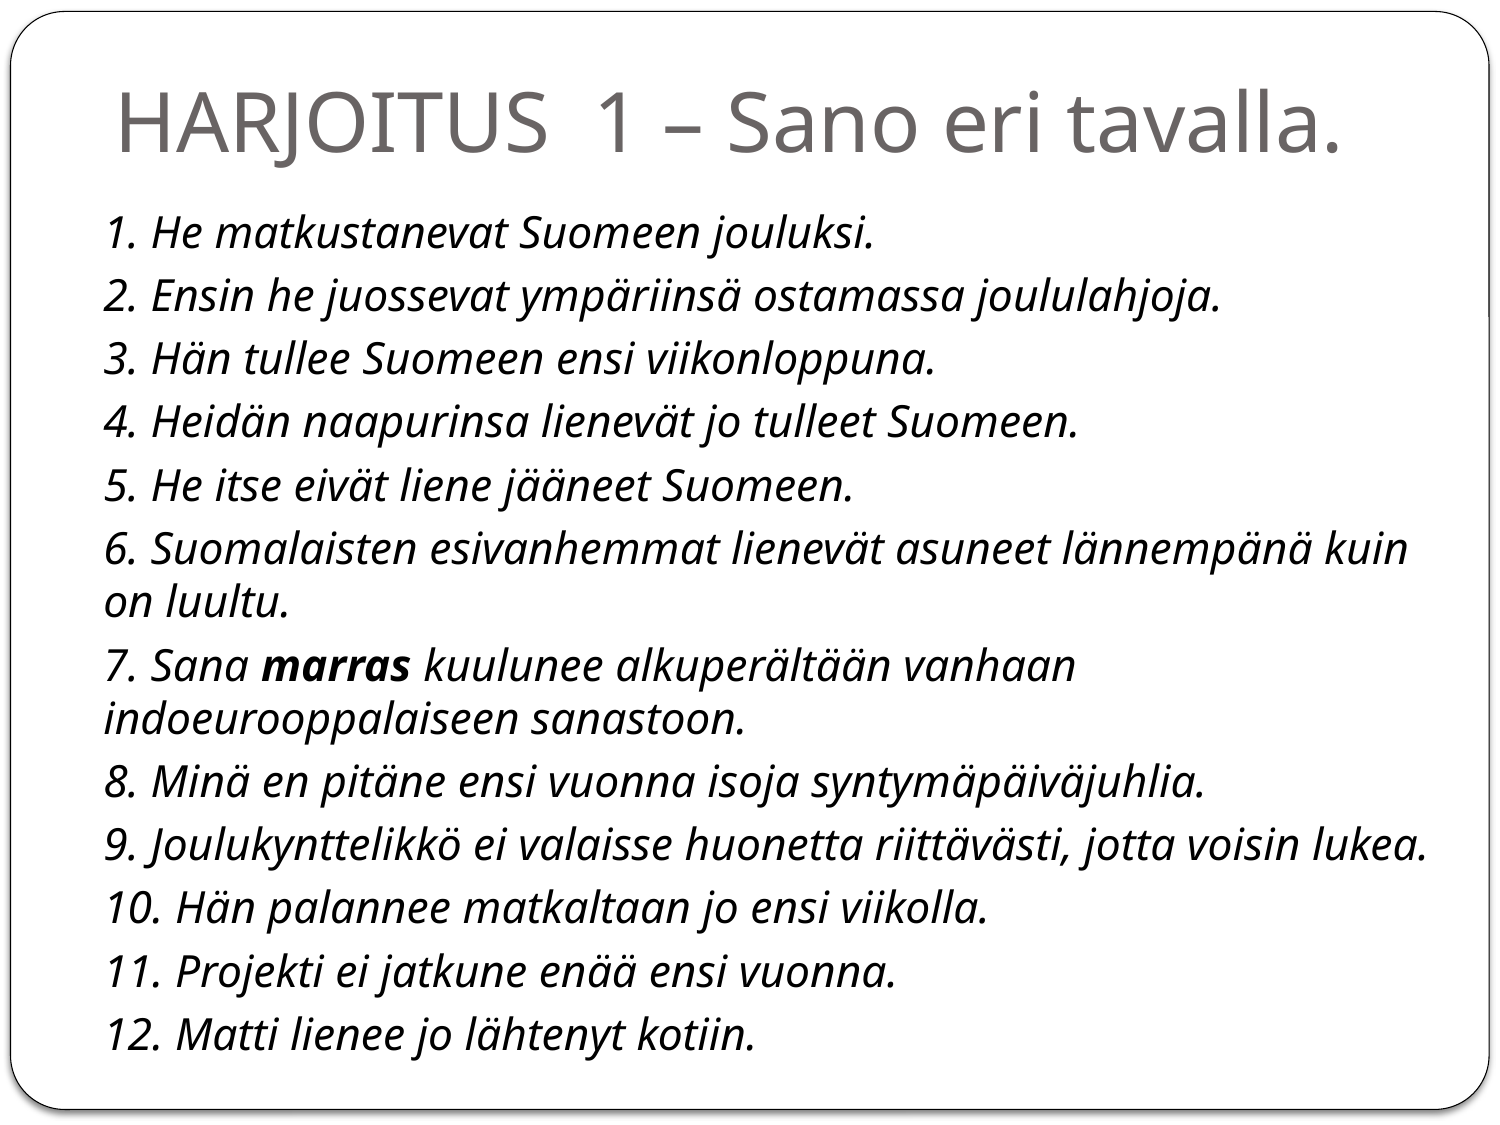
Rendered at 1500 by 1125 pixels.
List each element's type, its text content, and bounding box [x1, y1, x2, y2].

title HARJOITUS 1 – Sano eri tavalla. [100, 45, 1425, 185]
list 1. He matkustanevat Suomeen jouluksi. 2. Ensin he juossevat ympäriinsä ostamassa joululahjoja. 3. Hän tullee Suomeen ensi viikonloppuna. 4. Heidän naapurinsa lienevät jo tulleet Suomeen. 5. He itse eivät liene jääneet Suomeen. 6. Suomalaisten esivanhemmat lienevät asuneet lännempänä kuin on luultu. 7. Sana marras kuulunee alkuperältään vanhaan indoeurooppalaiseen sanastoon. 8. Minä en pitäne ensi vuonna isoja syntymäpäiväjuhlia. 9. Joulukynttelikkö ei valaisse huonetta riittävästi, jotta voisin lukea. 10. Hän palannee matkaltaan jo ensi viikolla. 11. Projekti ei jatkune enää ensi vuonna. 12. Matti lienee jo lähtenyt kotiin. [88, 196, 1471, 1083]
